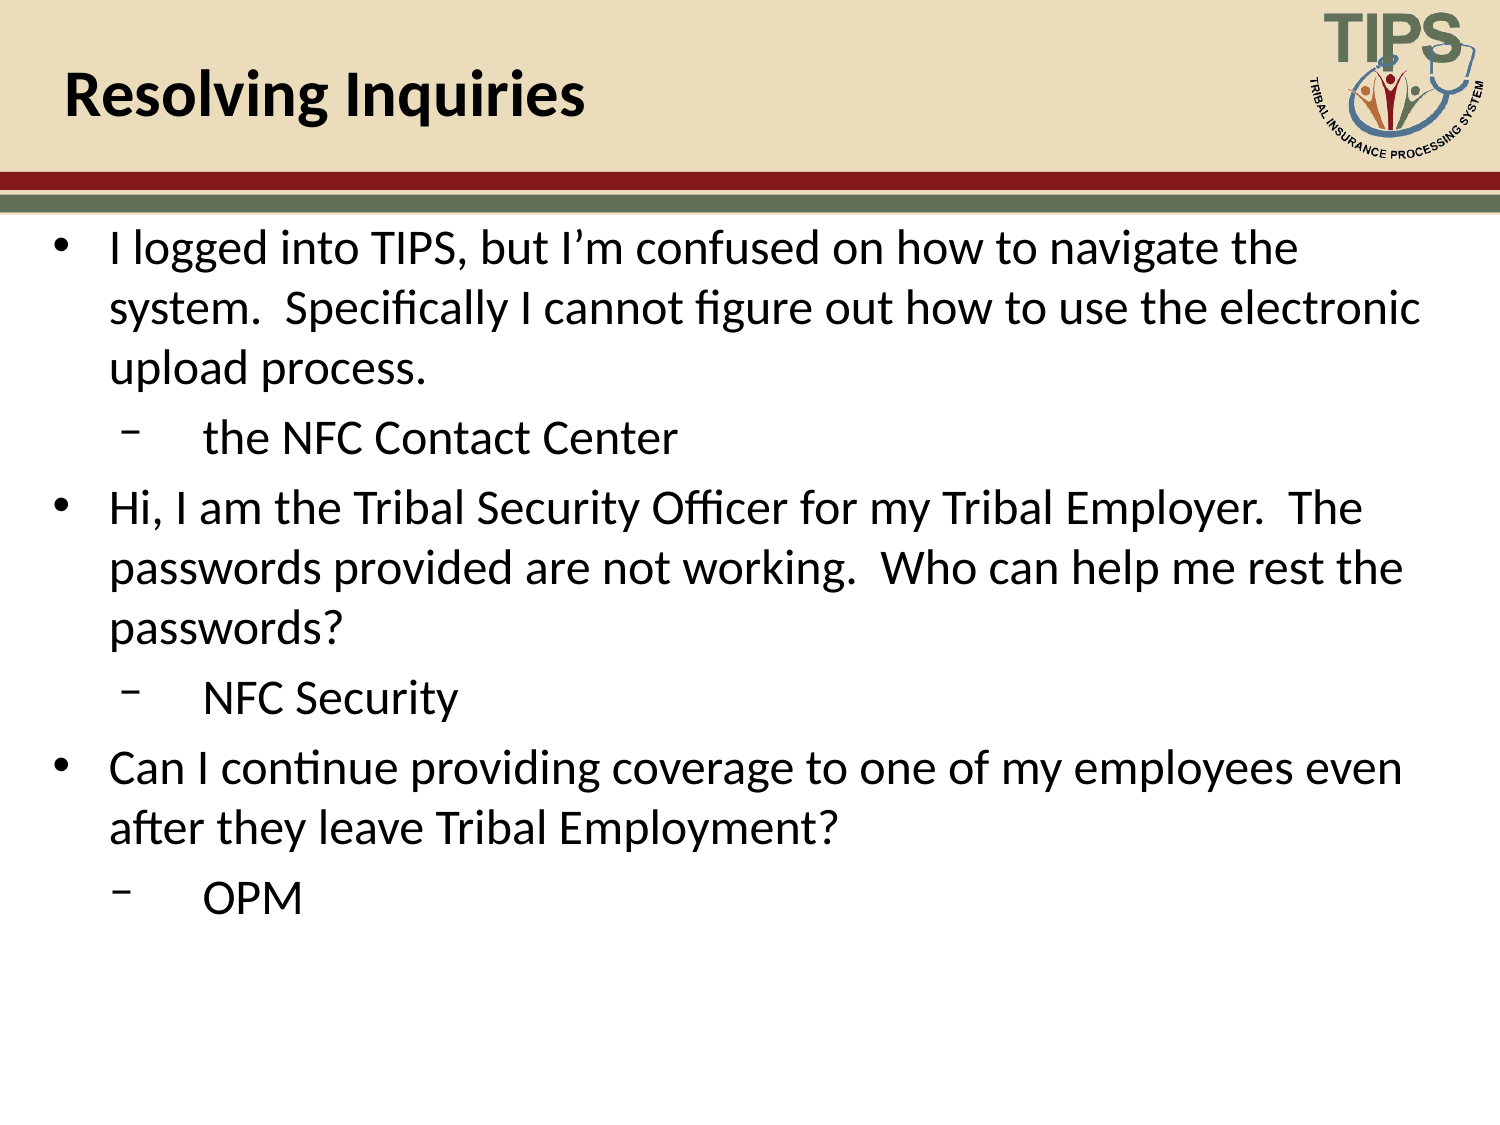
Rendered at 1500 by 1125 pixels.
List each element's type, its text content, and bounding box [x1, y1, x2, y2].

title Resolving Inquiries [49, 0, 1280, 180]
picture [1305, 12, 1488, 163]
list I logged into TIPS, but I’m confused on how to navigate the system. Specifically I cannot figure out how to use the electronic upload process. the NFC Contact Center Hi, I am the Tribal Security Officer for my Tribal Employer. The passwords provided are not working. Who can help me rest the passwords? NFC Security Can I continue providing coverage to one of my employees even after they leave Tribal Employment? OPM [37, 206, 1463, 1013]
